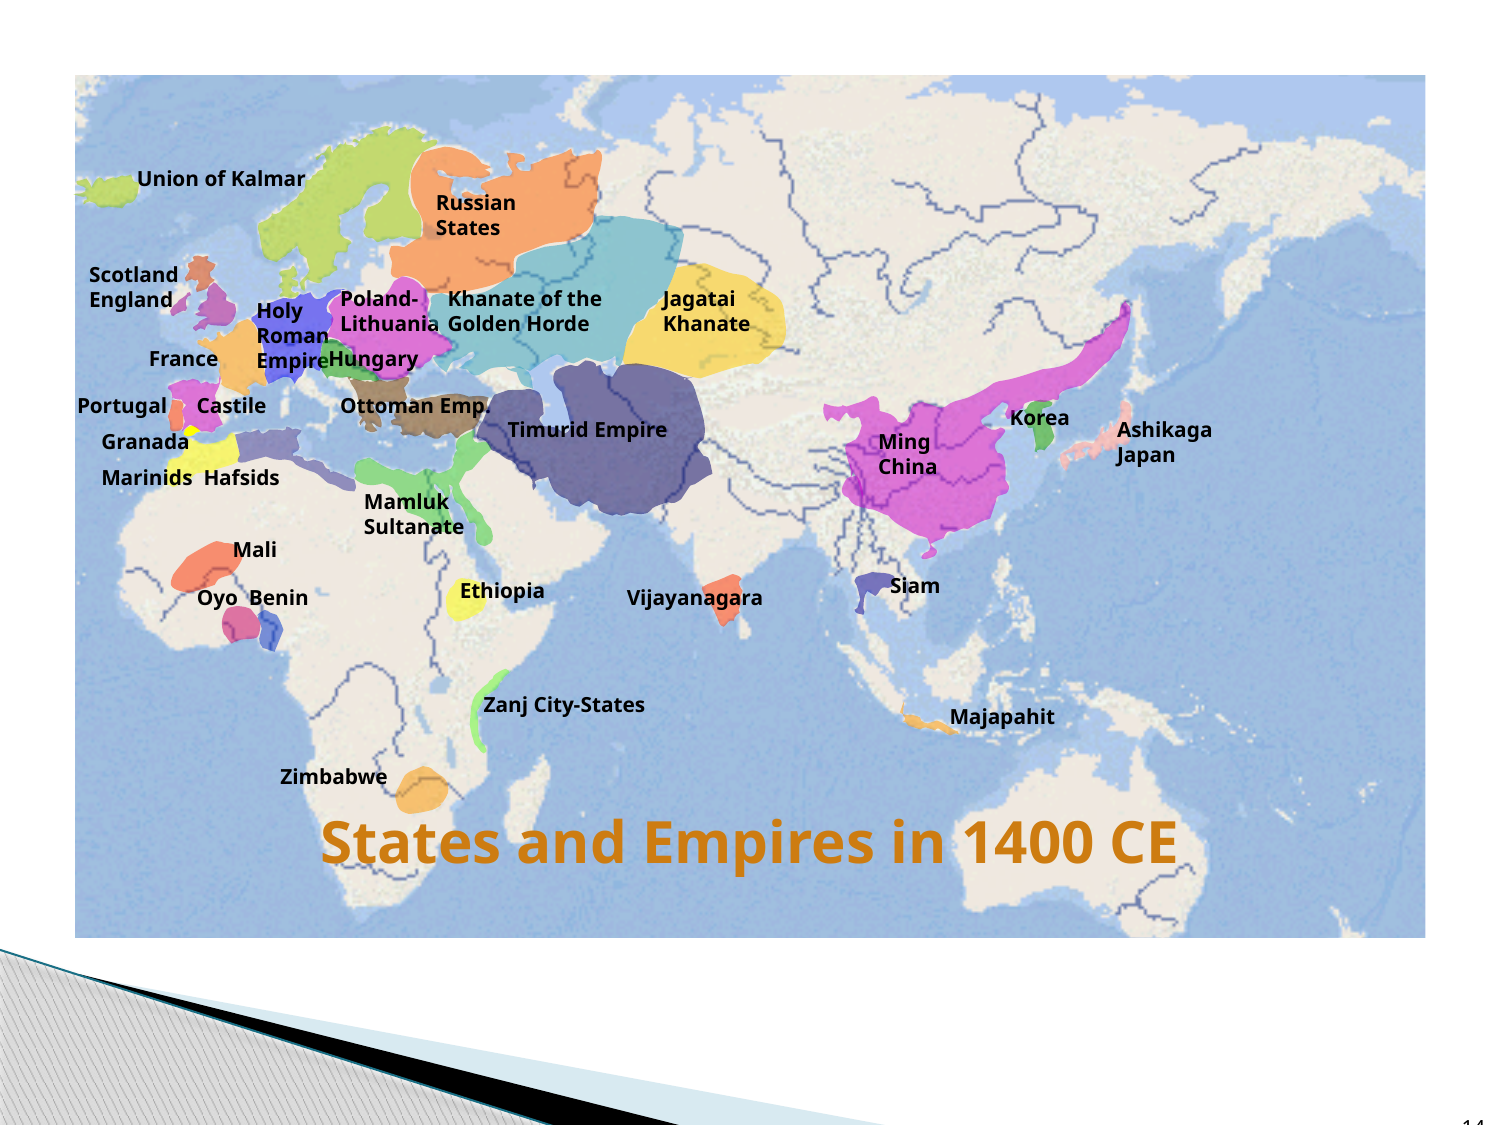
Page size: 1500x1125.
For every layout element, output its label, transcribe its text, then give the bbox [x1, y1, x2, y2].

picture [74, 74, 1426, 938]
slide_number 14 [1149, 1071, 1500, 1125]
text_box Portugal [62, 385, 68, 426]
